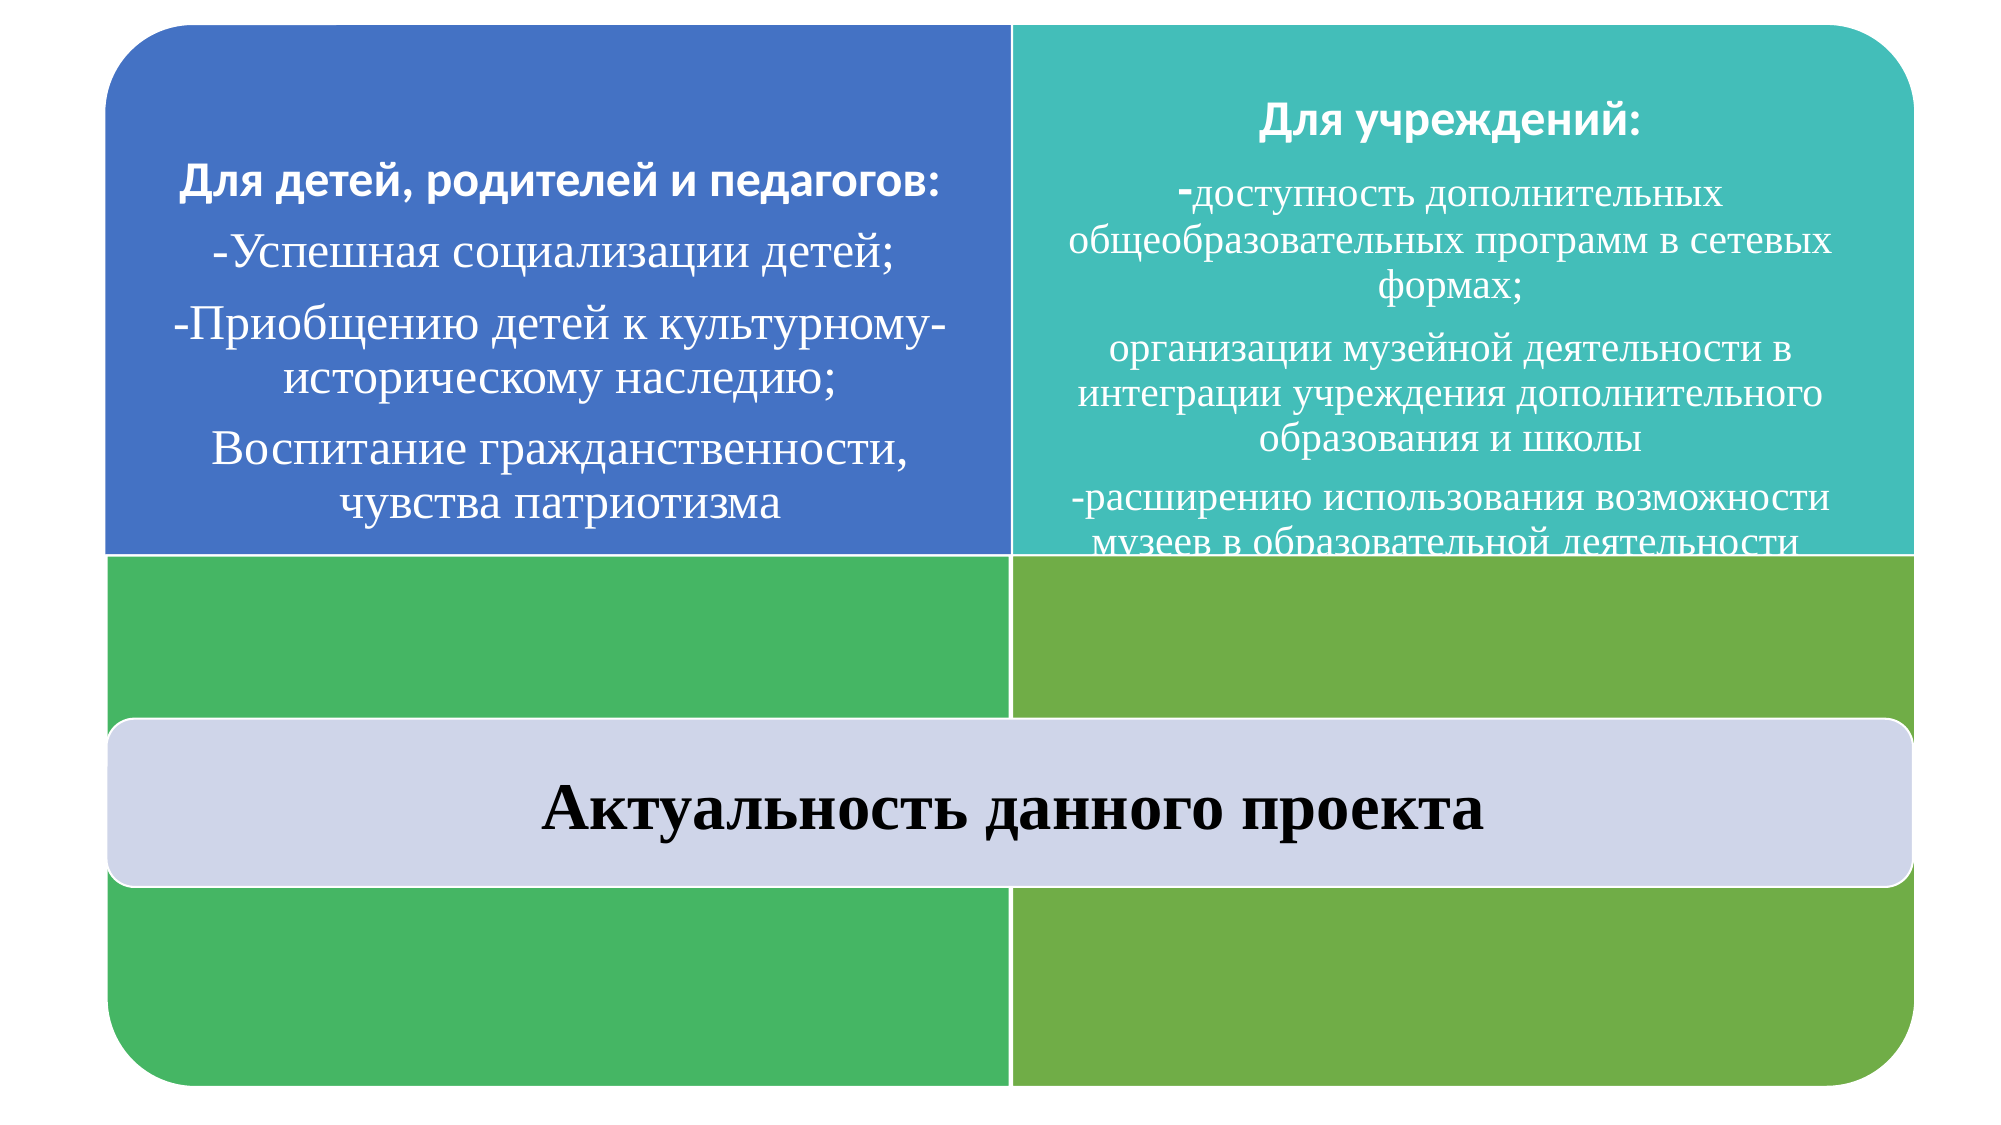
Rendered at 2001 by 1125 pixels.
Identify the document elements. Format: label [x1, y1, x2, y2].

text_box [106, 23, 1913, 1087]
